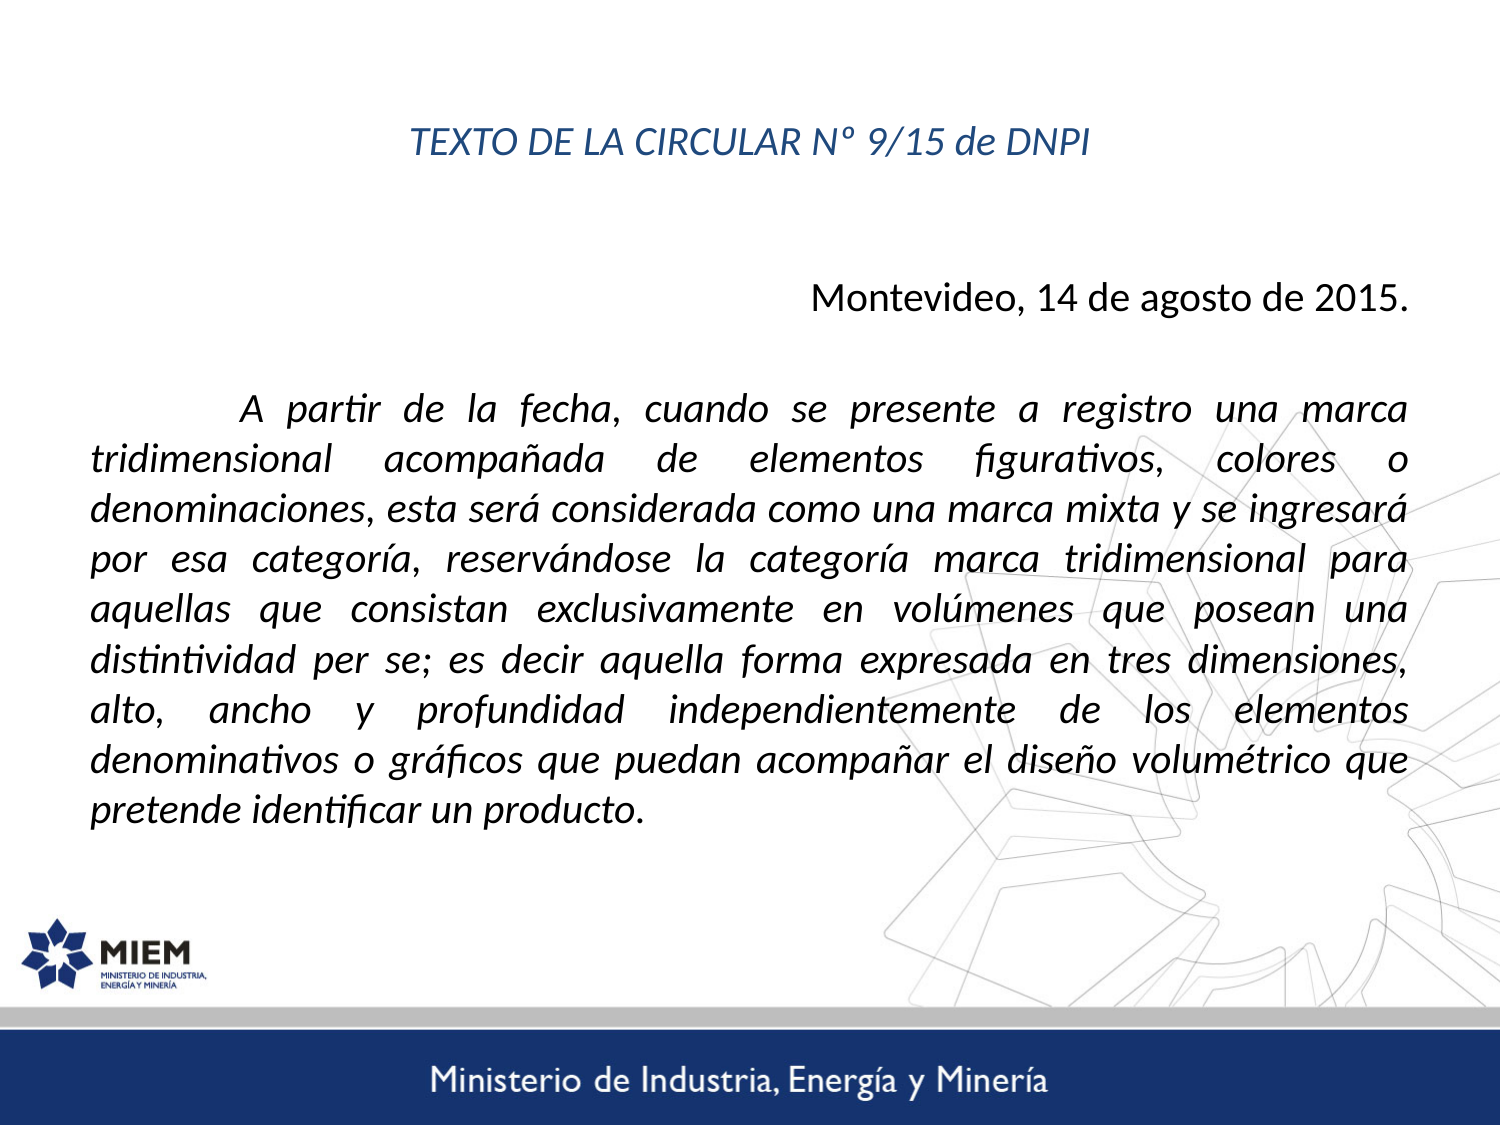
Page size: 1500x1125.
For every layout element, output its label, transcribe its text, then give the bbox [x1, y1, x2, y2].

picture [0, 0, 1500, 1125]
title TEXTO DE LA CIRCULAR Nº 9/15 de DNPI [75, 45, 1425, 233]
list Montevideo, 14 de agosto de 2015. A partir de la fecha, cuando se presente a registro una marca tridimensional acompañada de elementos figurativos, colores o denominaciones, esta será considerada como una marca mixta y se ingresará por esa categoría, reservándose la categoría marca tridimensional para aquellas que consistan exclusivamente en volúmenes que posean una distintividad per se; es decir aquella forma expresada en tres dimensiones, alto, ancho y profundidad independientemente de los elementos denominativos o gráficos que puedan acompañar el diseño volumétrico que pretende identificar un producto. [75, 262, 1425, 1005]
